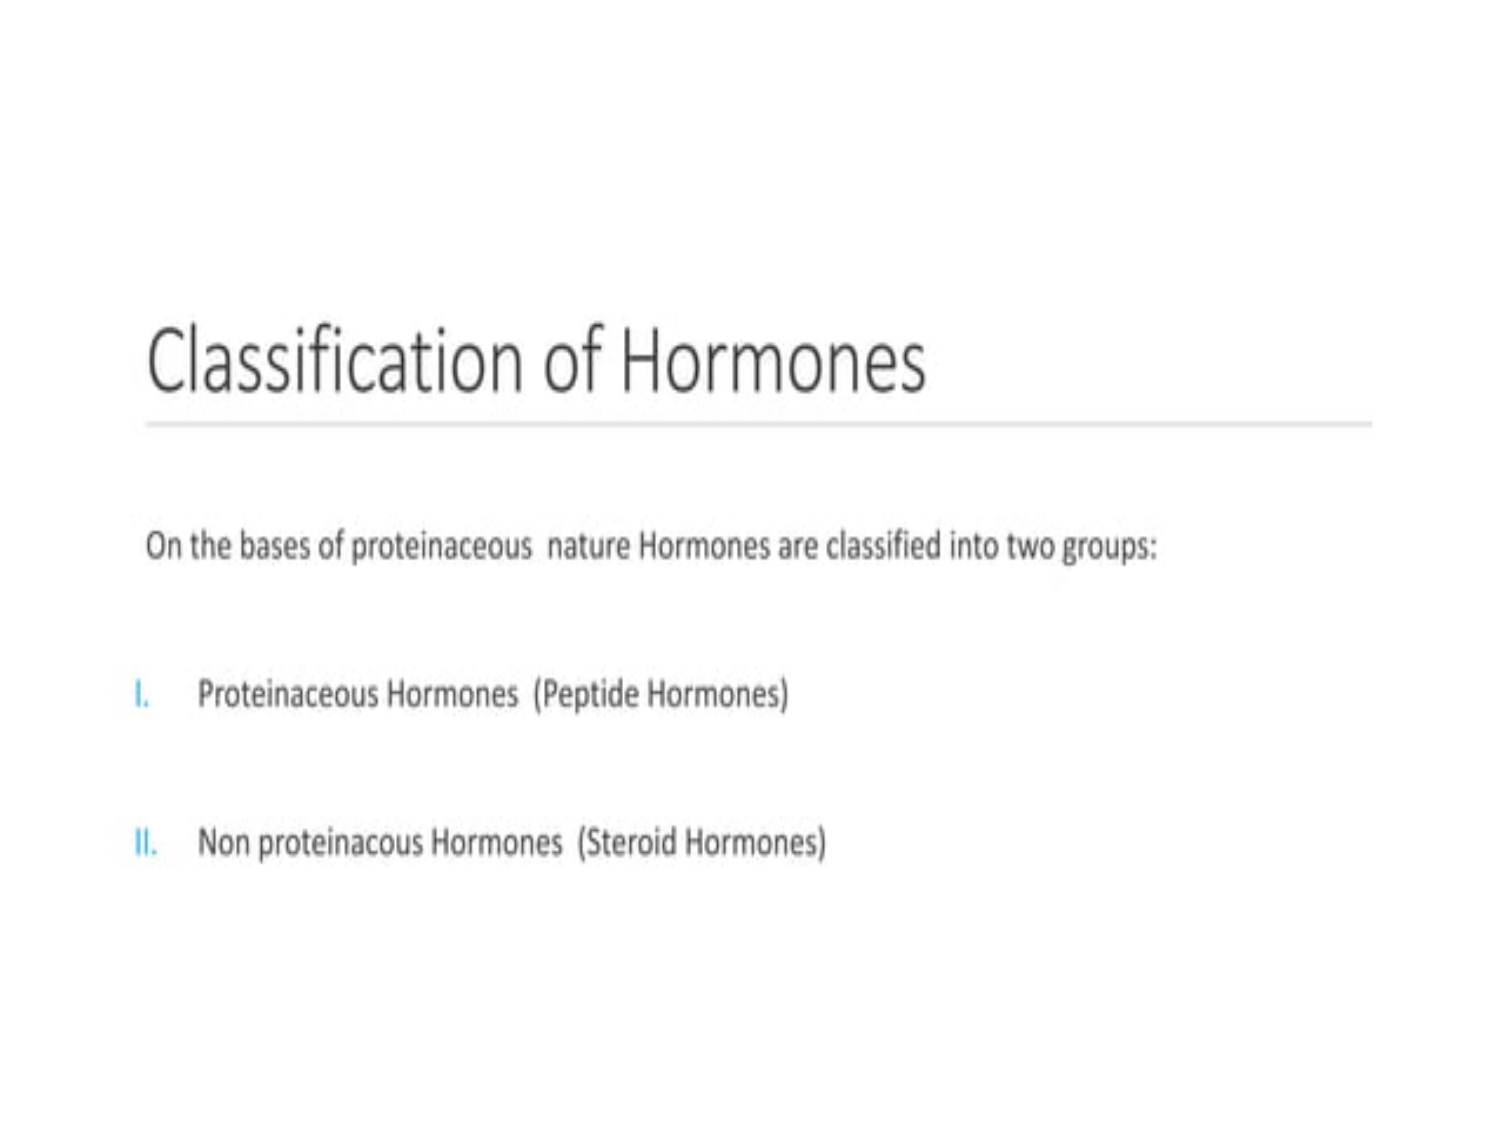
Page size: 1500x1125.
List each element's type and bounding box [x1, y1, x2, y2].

picture [0, 139, 1500, 1125]
